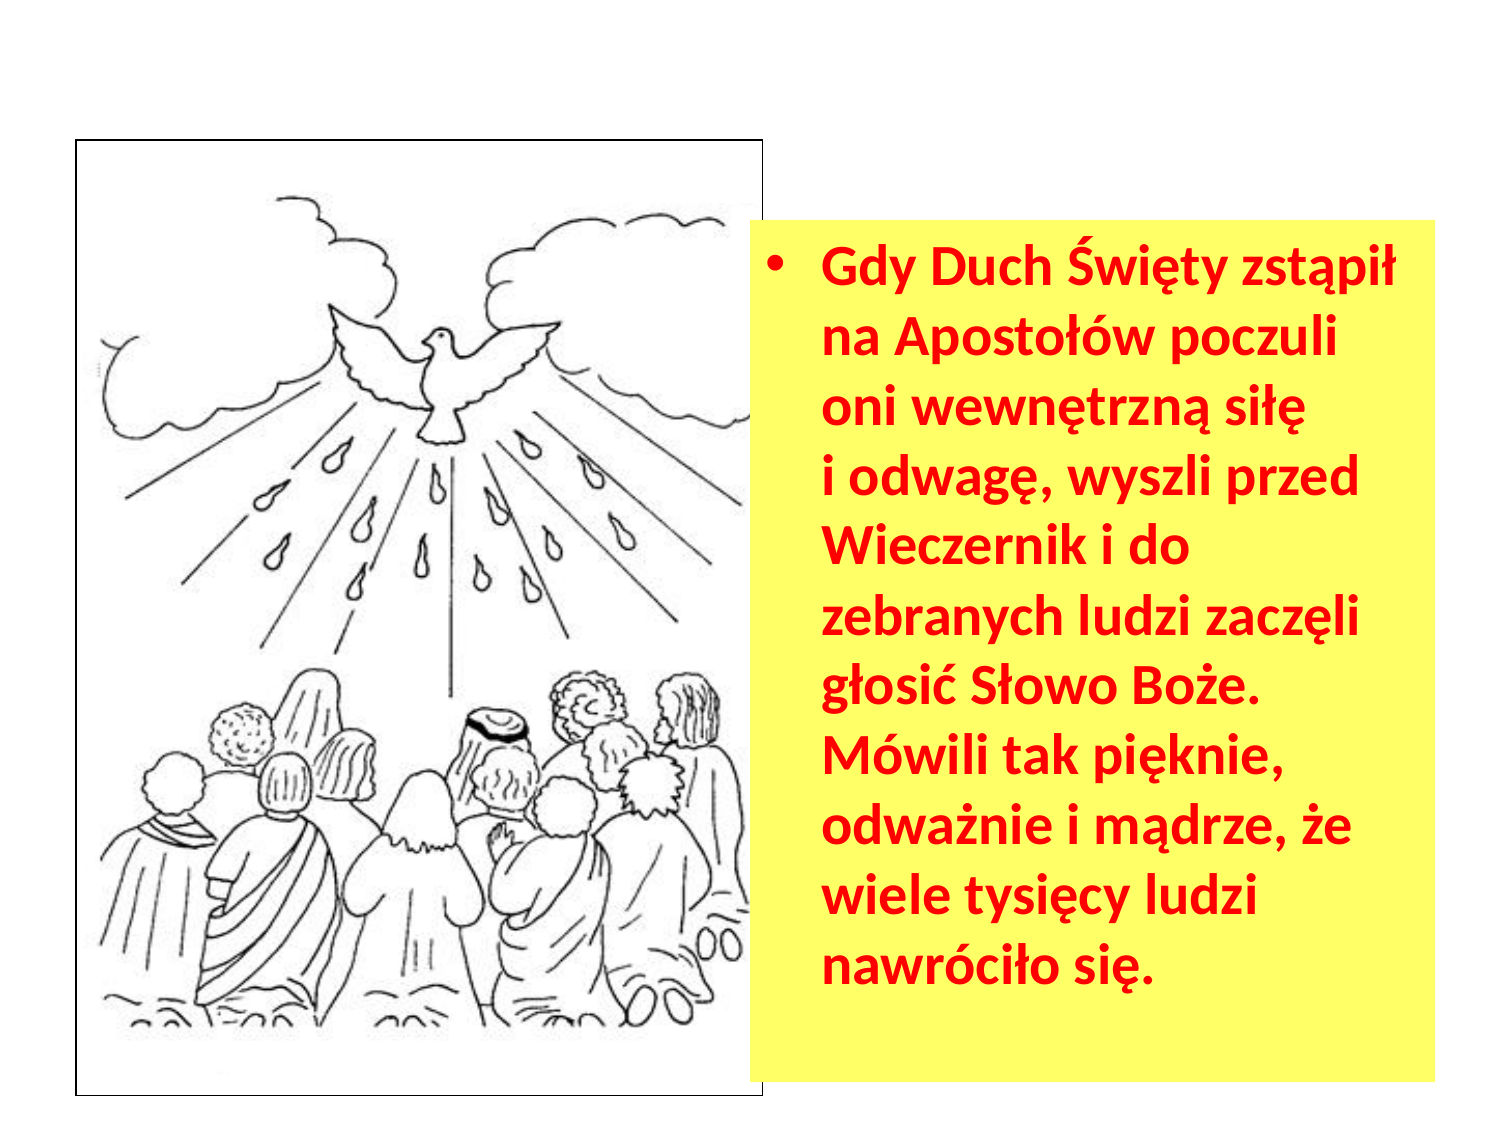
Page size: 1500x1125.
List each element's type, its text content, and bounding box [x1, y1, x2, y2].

list Gdy Duch Święty zstąpił na Apostołów poczuli oni wewnętrzną siłę i odwagę, wyszli przed Wieczernik i do zebranych ludzi zaczęli głosić Słowo Boże. Mówili tak pięknie, odważnie i mądrze, że wiele tysięcy ludzi nawróciło się. [767, 219, 1436, 1083]
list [76, 140, 763, 1096]
